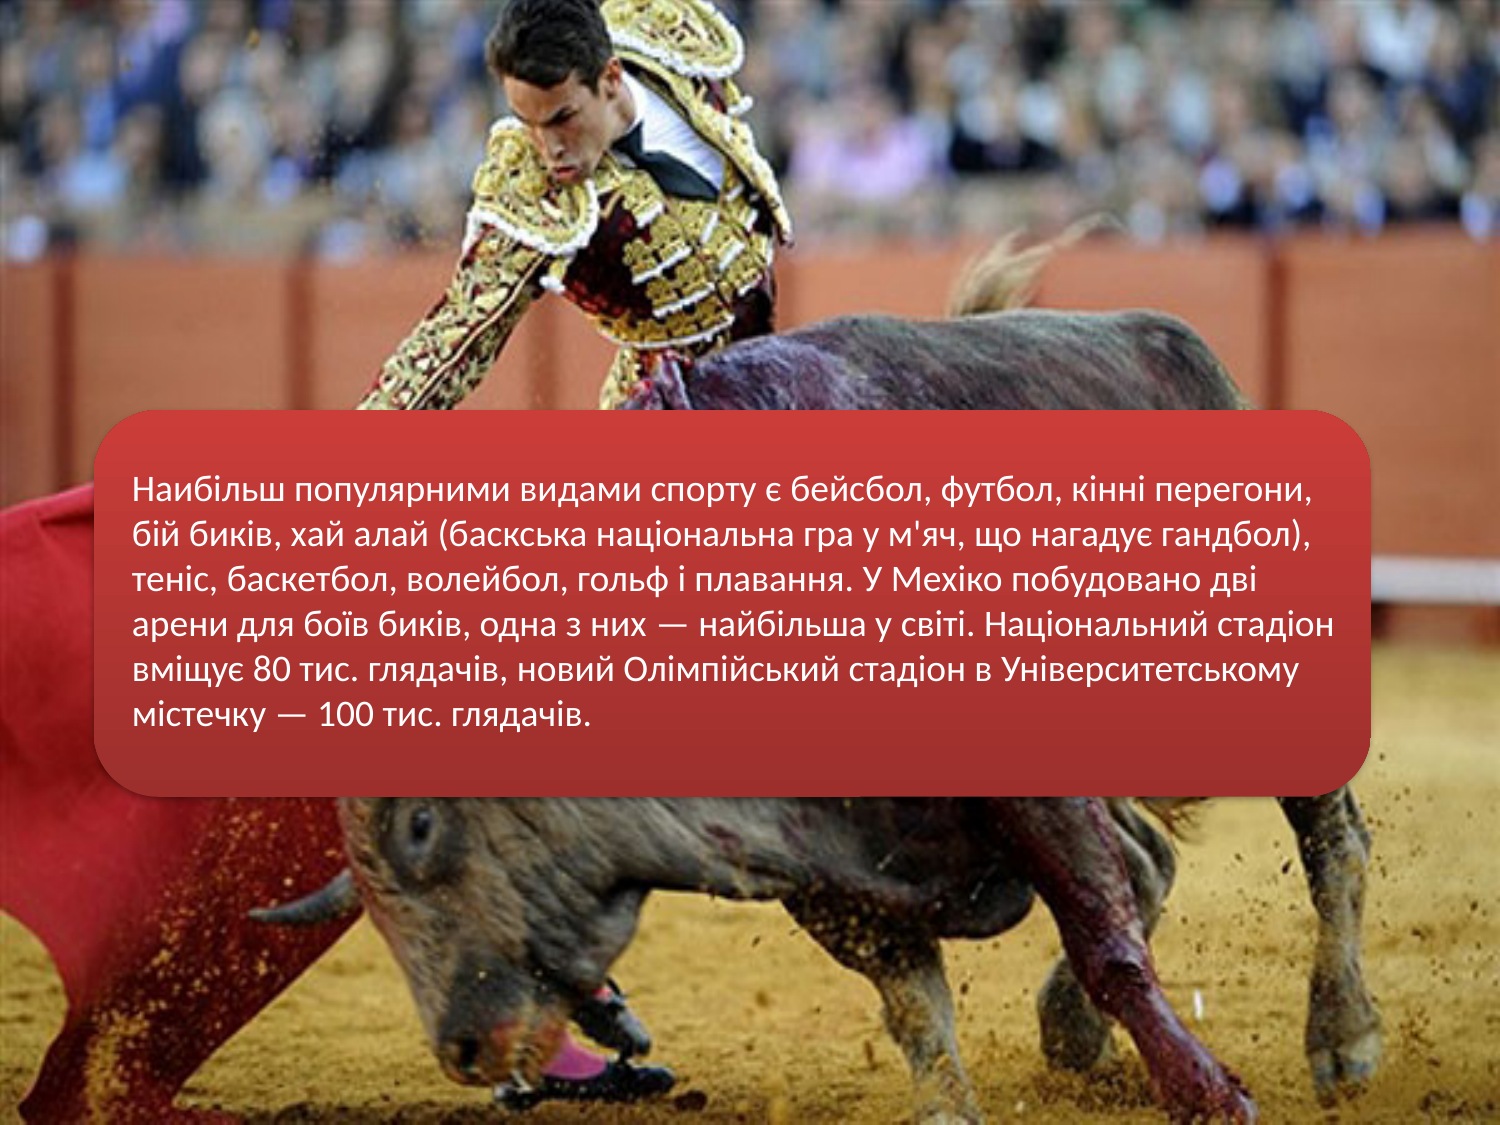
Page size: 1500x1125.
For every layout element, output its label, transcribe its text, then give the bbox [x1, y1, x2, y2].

picture [0, 0, 1500, 1125]
text_box Наибільш популярними видами спорту є бейсбол, футбол, кінні перегони, бій биків, хай алай (баскська національна гра у м'яч, що нагадує гандбол), теніс, баскетбол, волейбол, гольф і плавання. У Мехіко побудовано дві арени для боїв биків, одна з них — найбільша у світі. Національний стадіон вміщує 80 тис. глядачів, новий Олімпійський стадіон в Університетському містечку — 100 тис. глядачів. [117, 456, 1372, 742]
text_box [93, 410, 1371, 797]
